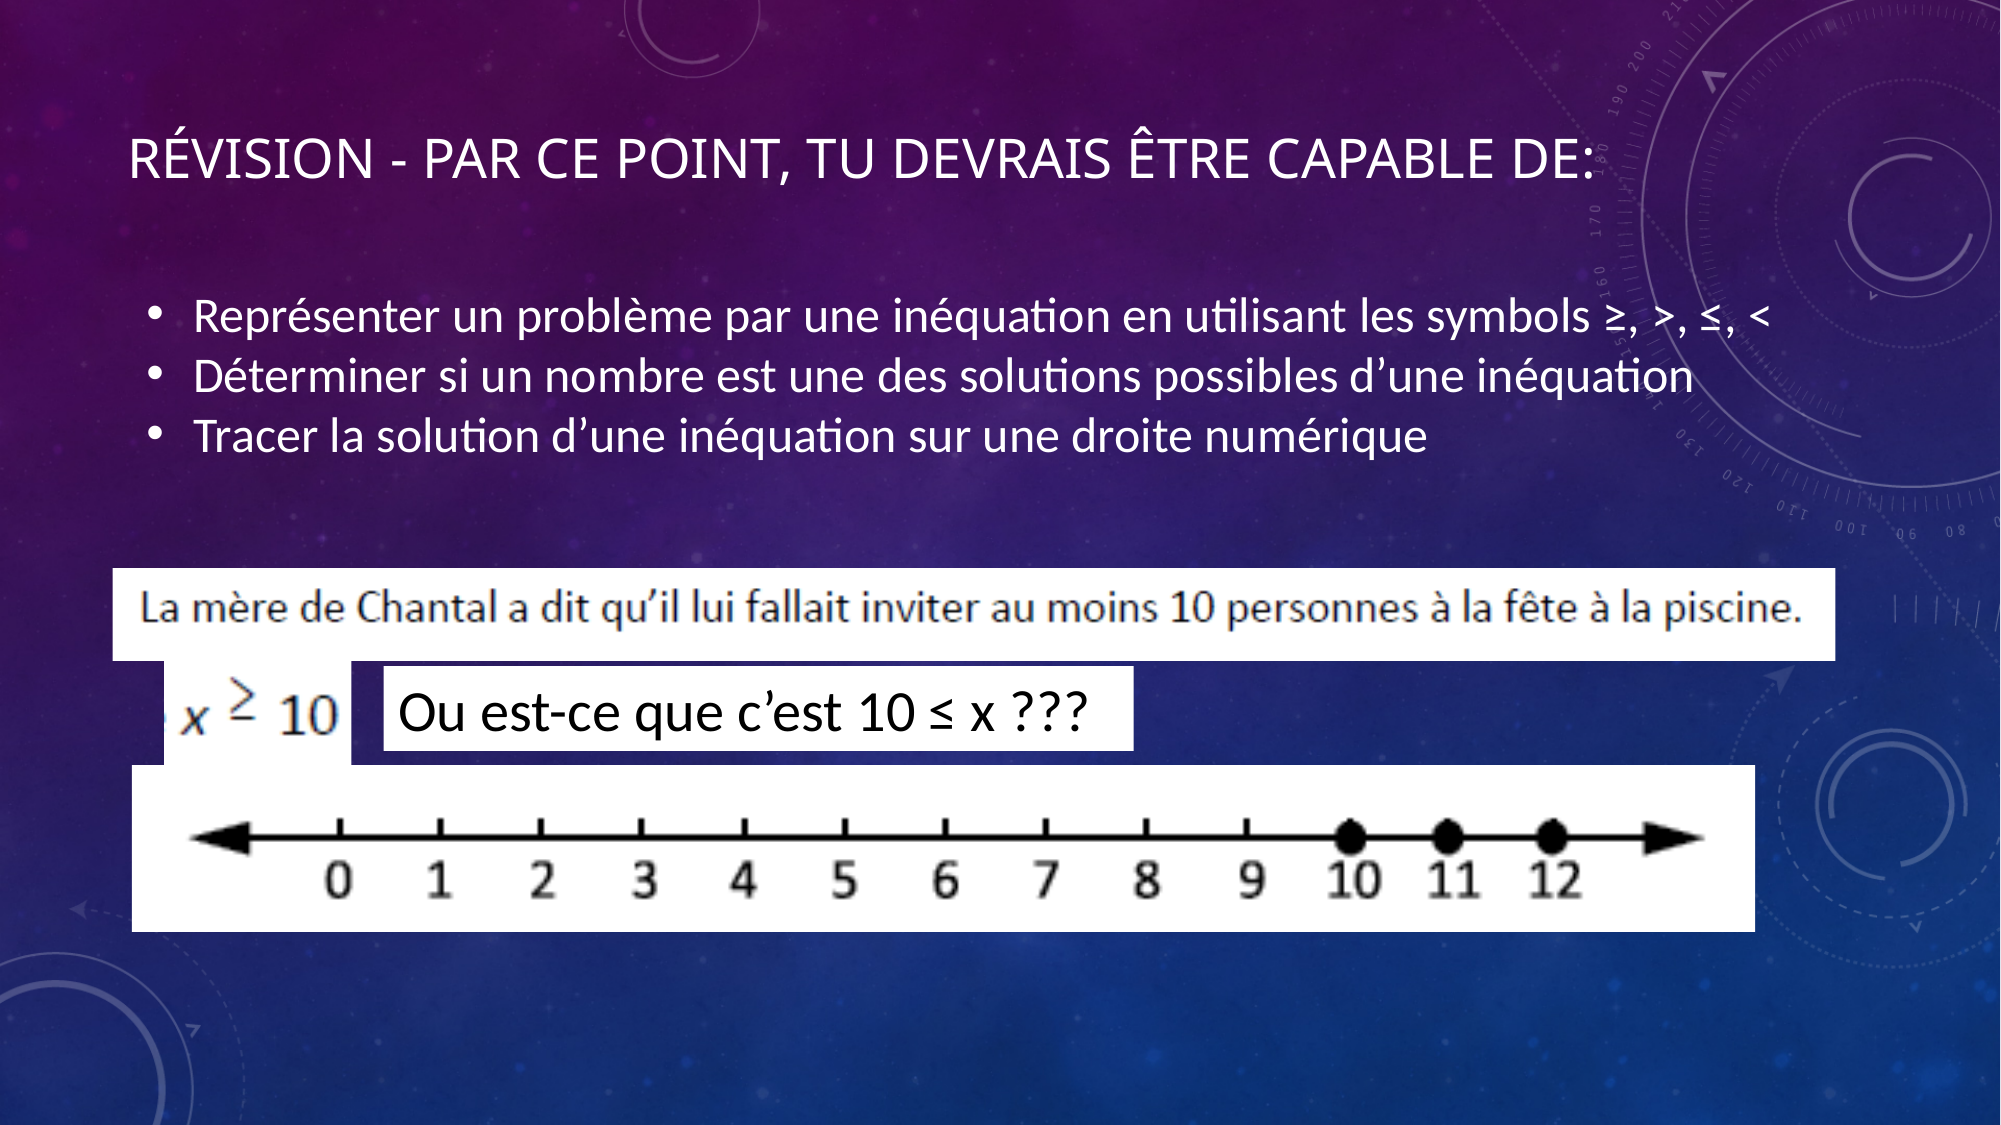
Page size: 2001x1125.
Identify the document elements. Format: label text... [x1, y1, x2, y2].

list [112, 567, 1836, 661]
title Révision - Par ce point, tu devrais être capable de: [112, 99, 1775, 213]
picture [0, 0, 2001, 1125]
text_box Ou est-ce que c’est 10 ≤ x ??? [383, 674, 1134, 751]
text_box Représenter un problème par une inéquation en utilisant les symbols ≥, >, ≤, < Déterminer si un nombre est une des solutions possibles d’une inéquation Tracer la solution d’une inéquation sur une droite numérique [131, 275, 1796, 470]
